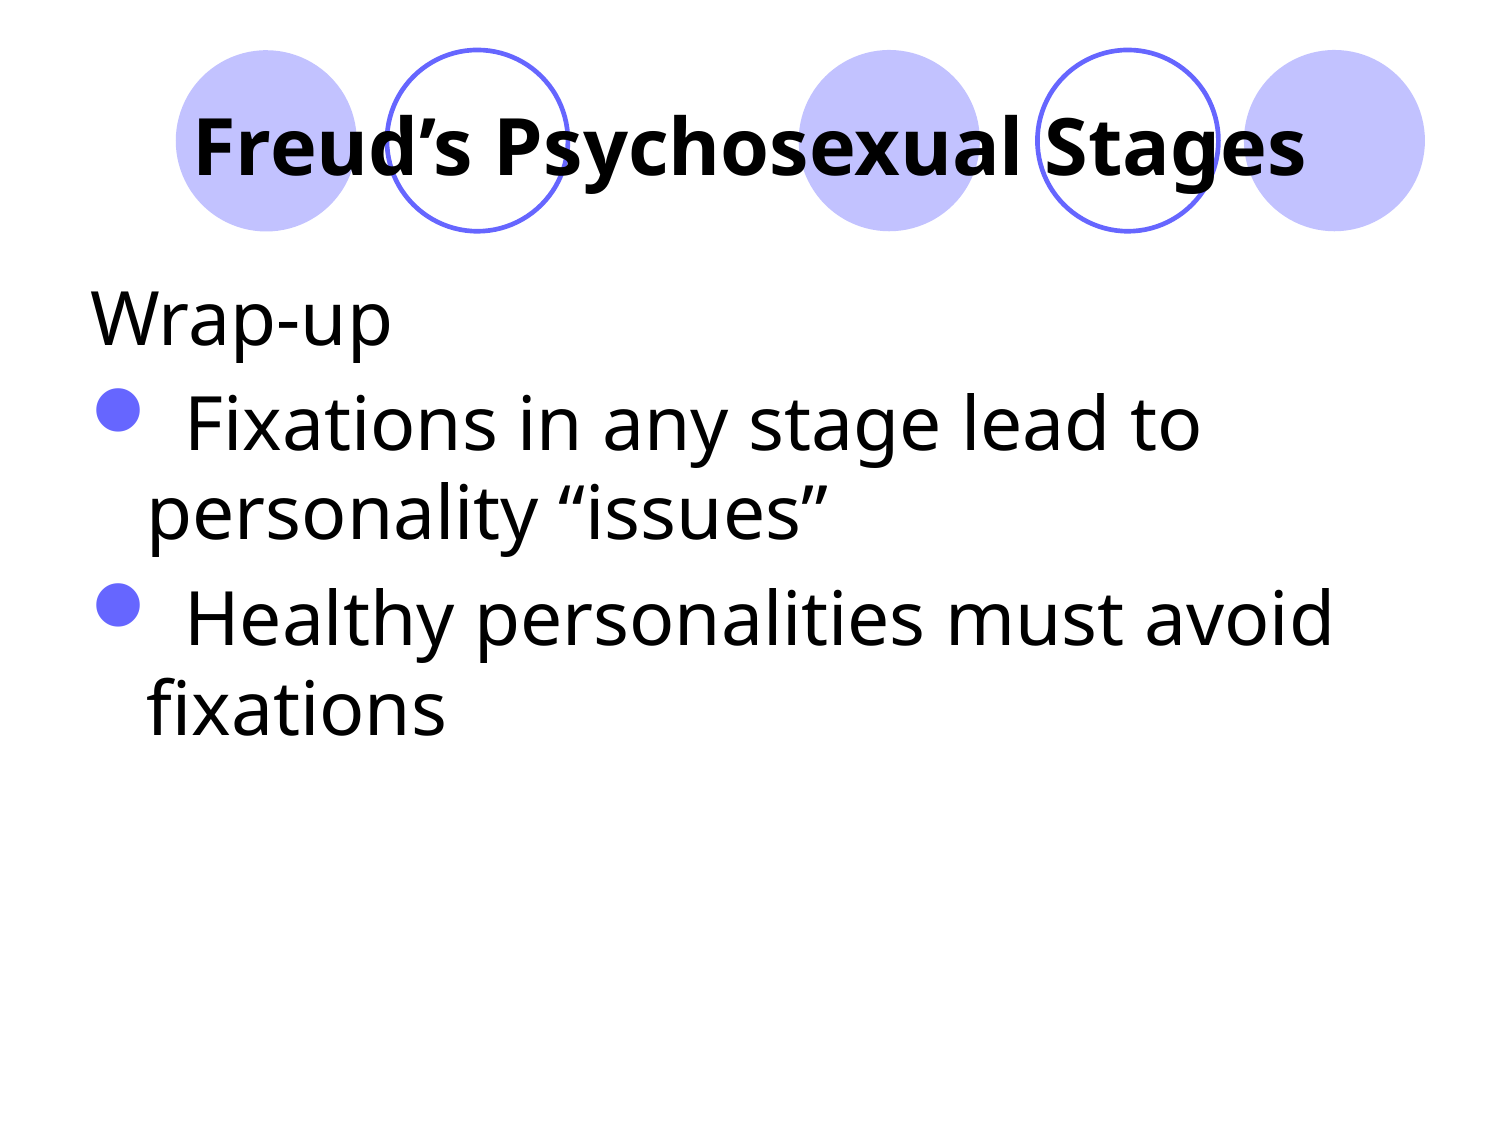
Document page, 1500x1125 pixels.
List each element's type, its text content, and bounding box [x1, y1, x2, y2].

list Wrap-up Fixations in any stage lead to personality “issues” Healthy personalities must avoid fixations [74, 262, 1426, 1006]
title Freud’s Psychosexual Stages [74, 49, 1426, 238]
